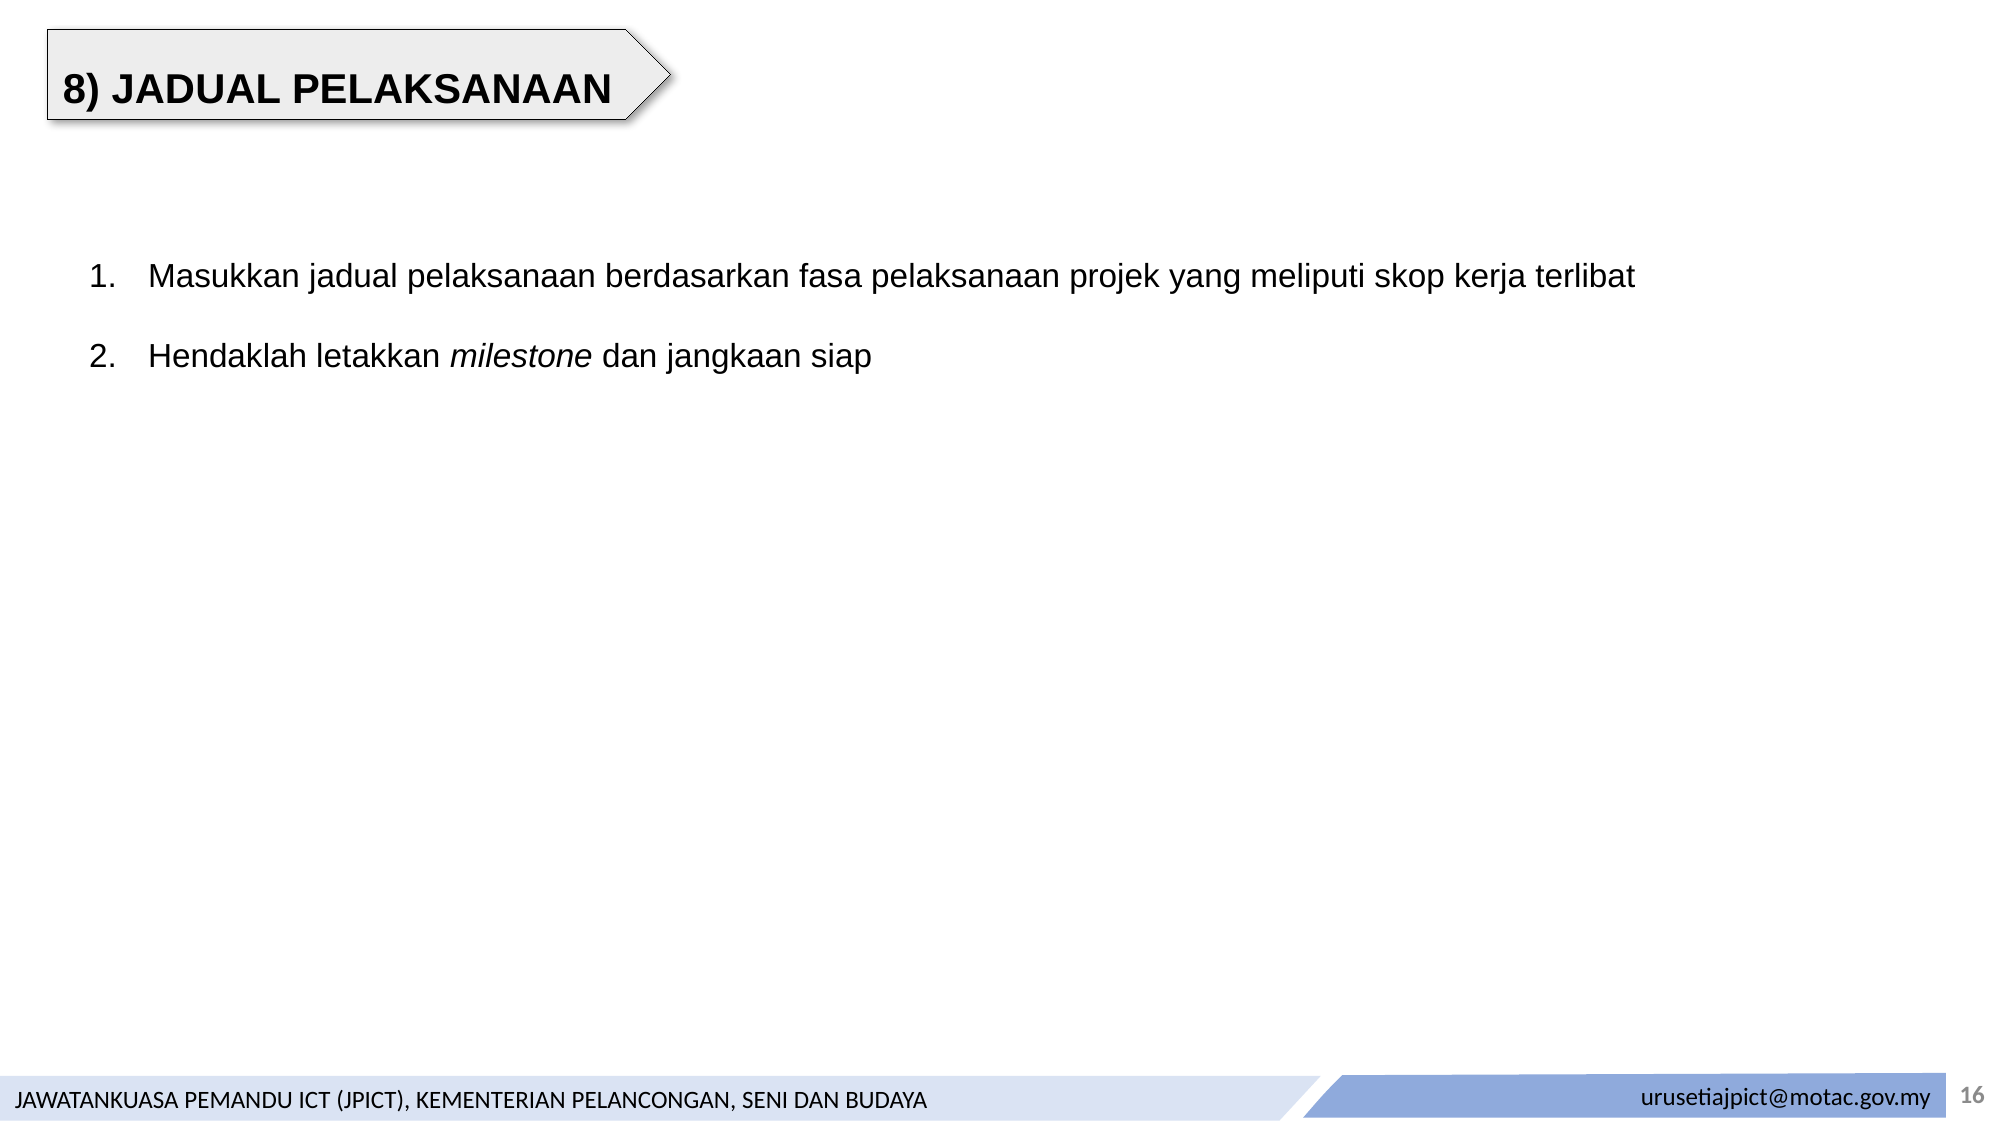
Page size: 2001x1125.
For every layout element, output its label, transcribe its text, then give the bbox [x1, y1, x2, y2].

text_box 8) JADUAL PELAKSANAAN [47, 29, 671, 120]
slide_number 16 [1550, 1063, 2000, 1124]
text_box Masukkan jadual pelaksanaan berdasarkan fasa pelaksanaan projek yang meliputi skop kerja terlibat Hendaklah letakkan milestone dan jangkaan siap [74, 206, 1892, 1043]
